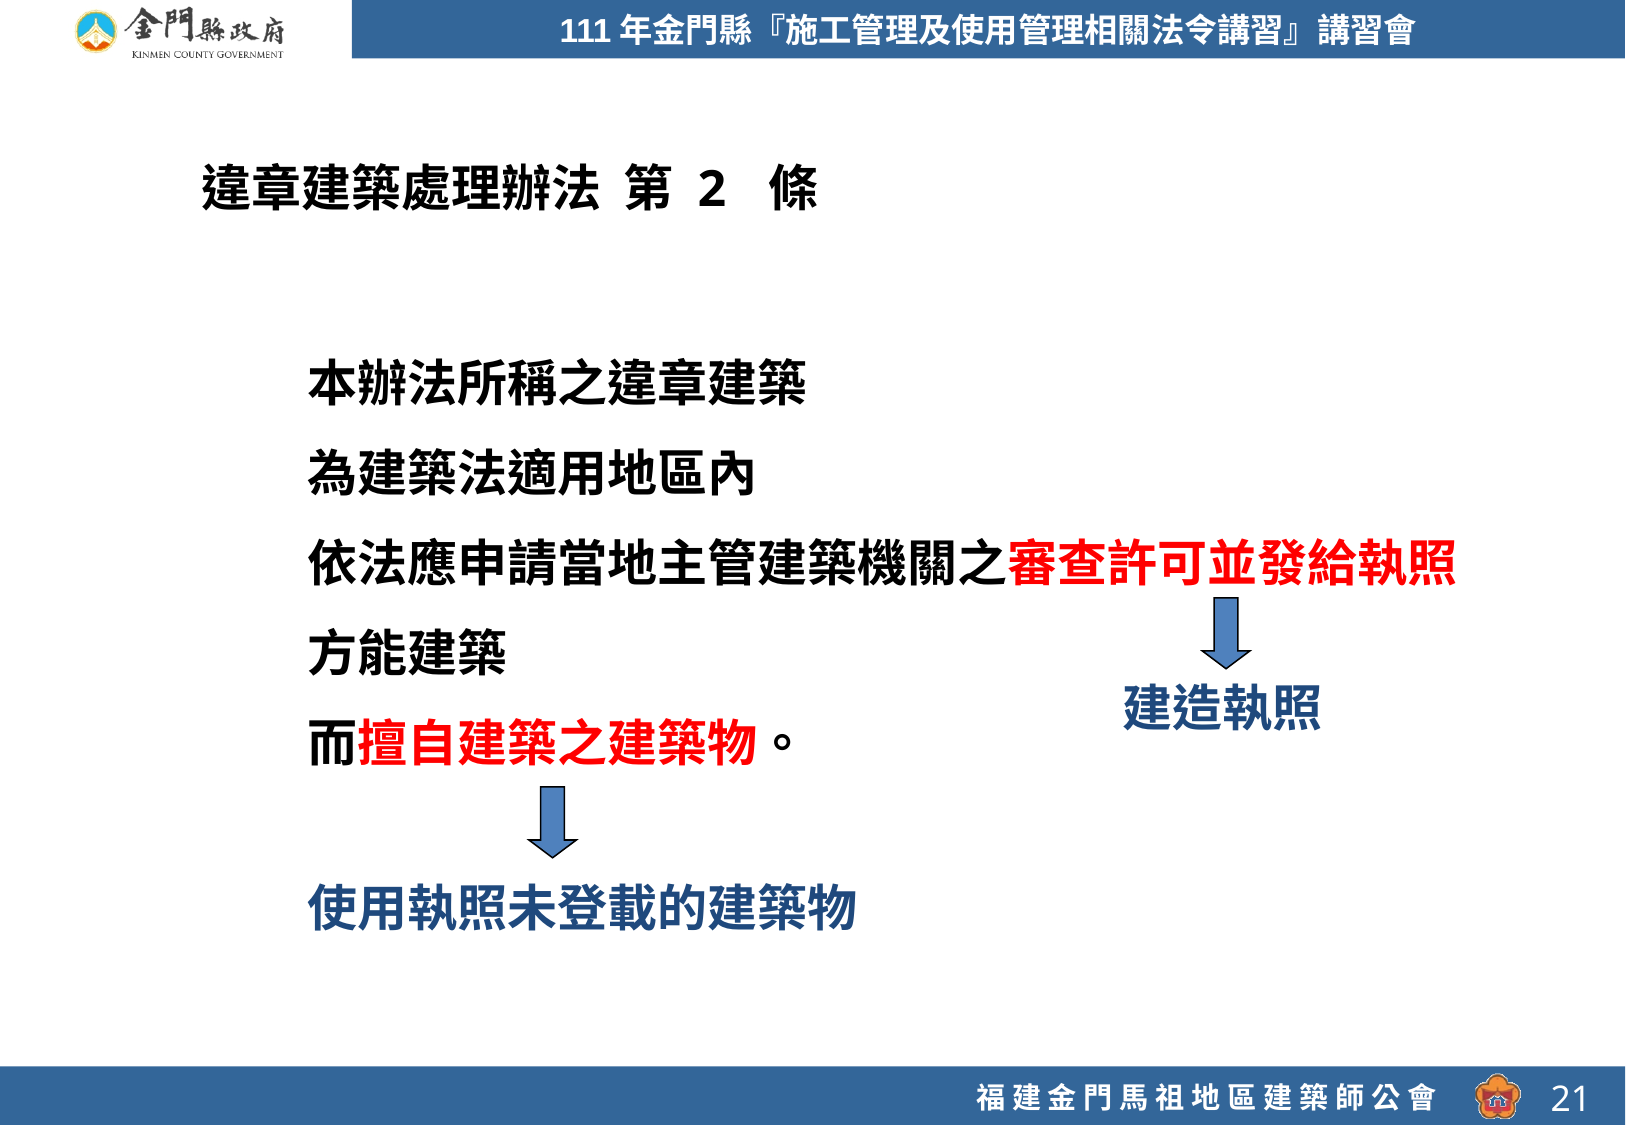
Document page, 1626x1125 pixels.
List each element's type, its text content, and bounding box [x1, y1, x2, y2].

text_box 違章建築處理辦法 第 2 條 [186, 149, 1505, 284]
text_box 使用執照未登載的建築物 [292, 869, 931, 945]
picture [1475, 1070, 1522, 1125]
text_box 21 [1526, 1076, 1616, 1118]
text_box [528, 786, 577, 858]
text_box 本辦法所稱之違章建築 為建築法適用地區內 依法應申請當地主管建築機關之審查許可並發給執照 方能建築 而擅自建築之建築物。 [292, 314, 1534, 779]
text_box [1202, 597, 1250, 669]
picture [68, 0, 293, 66]
text_box 建造執照 [1107, 668, 1368, 744]
